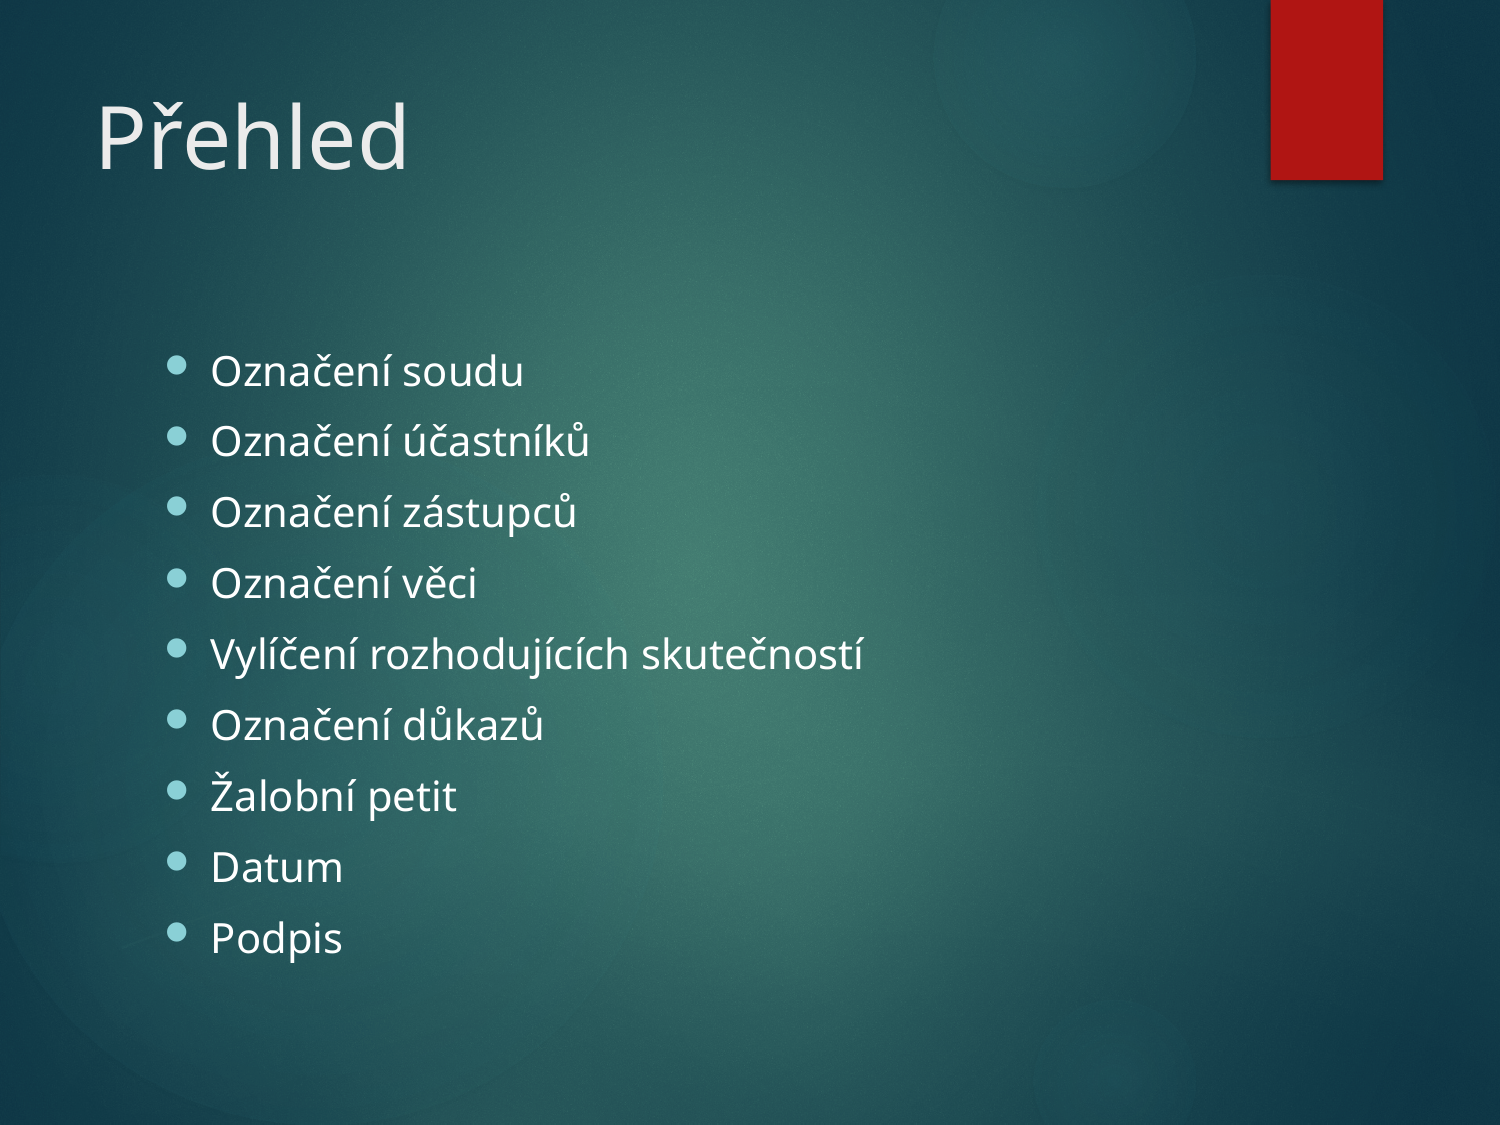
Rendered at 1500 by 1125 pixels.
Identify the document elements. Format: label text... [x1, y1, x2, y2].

title Přehled [79, 74, 1237, 304]
list Označení soudu Označení účastníků Označení zástupců Označení věci Vylíčení rozhodujících skutečností Označení důkazů Žalobní petit Datum Podpis [135, 336, 1237, 1025]
